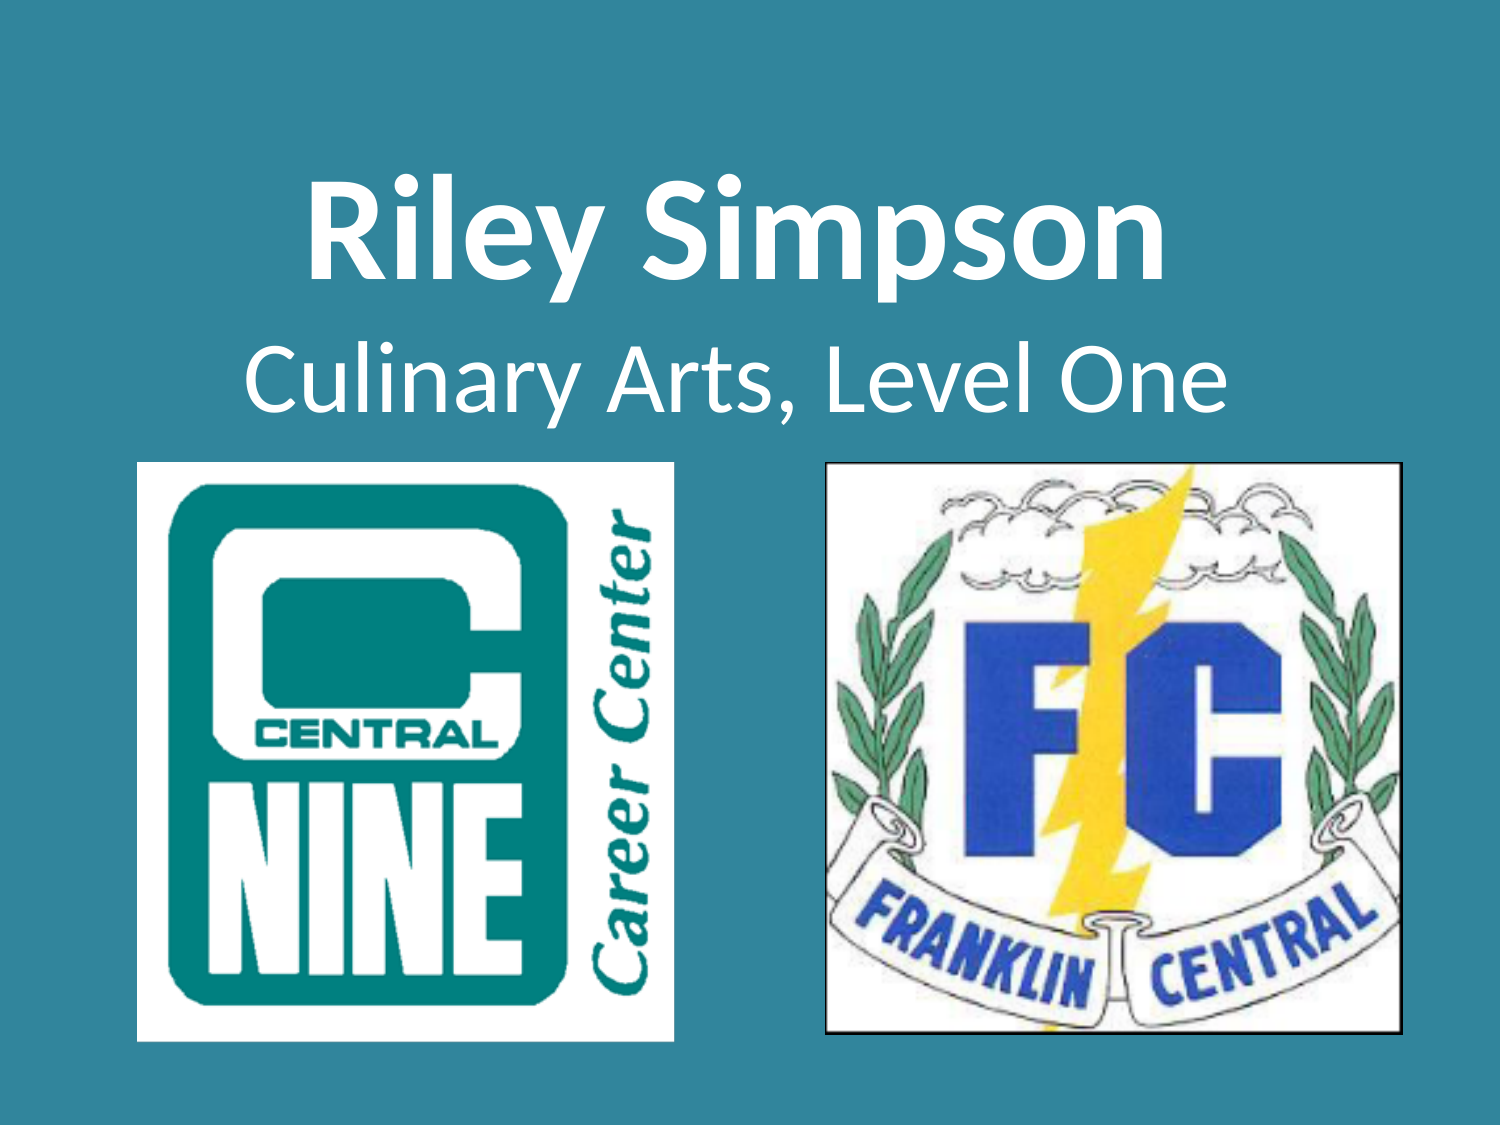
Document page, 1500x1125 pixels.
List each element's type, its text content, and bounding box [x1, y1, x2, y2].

title Riley Simpson Culinary Arts, Level One [99, 99, 1375, 463]
picture [824, 462, 1403, 1035]
picture [137, 462, 678, 1045]
